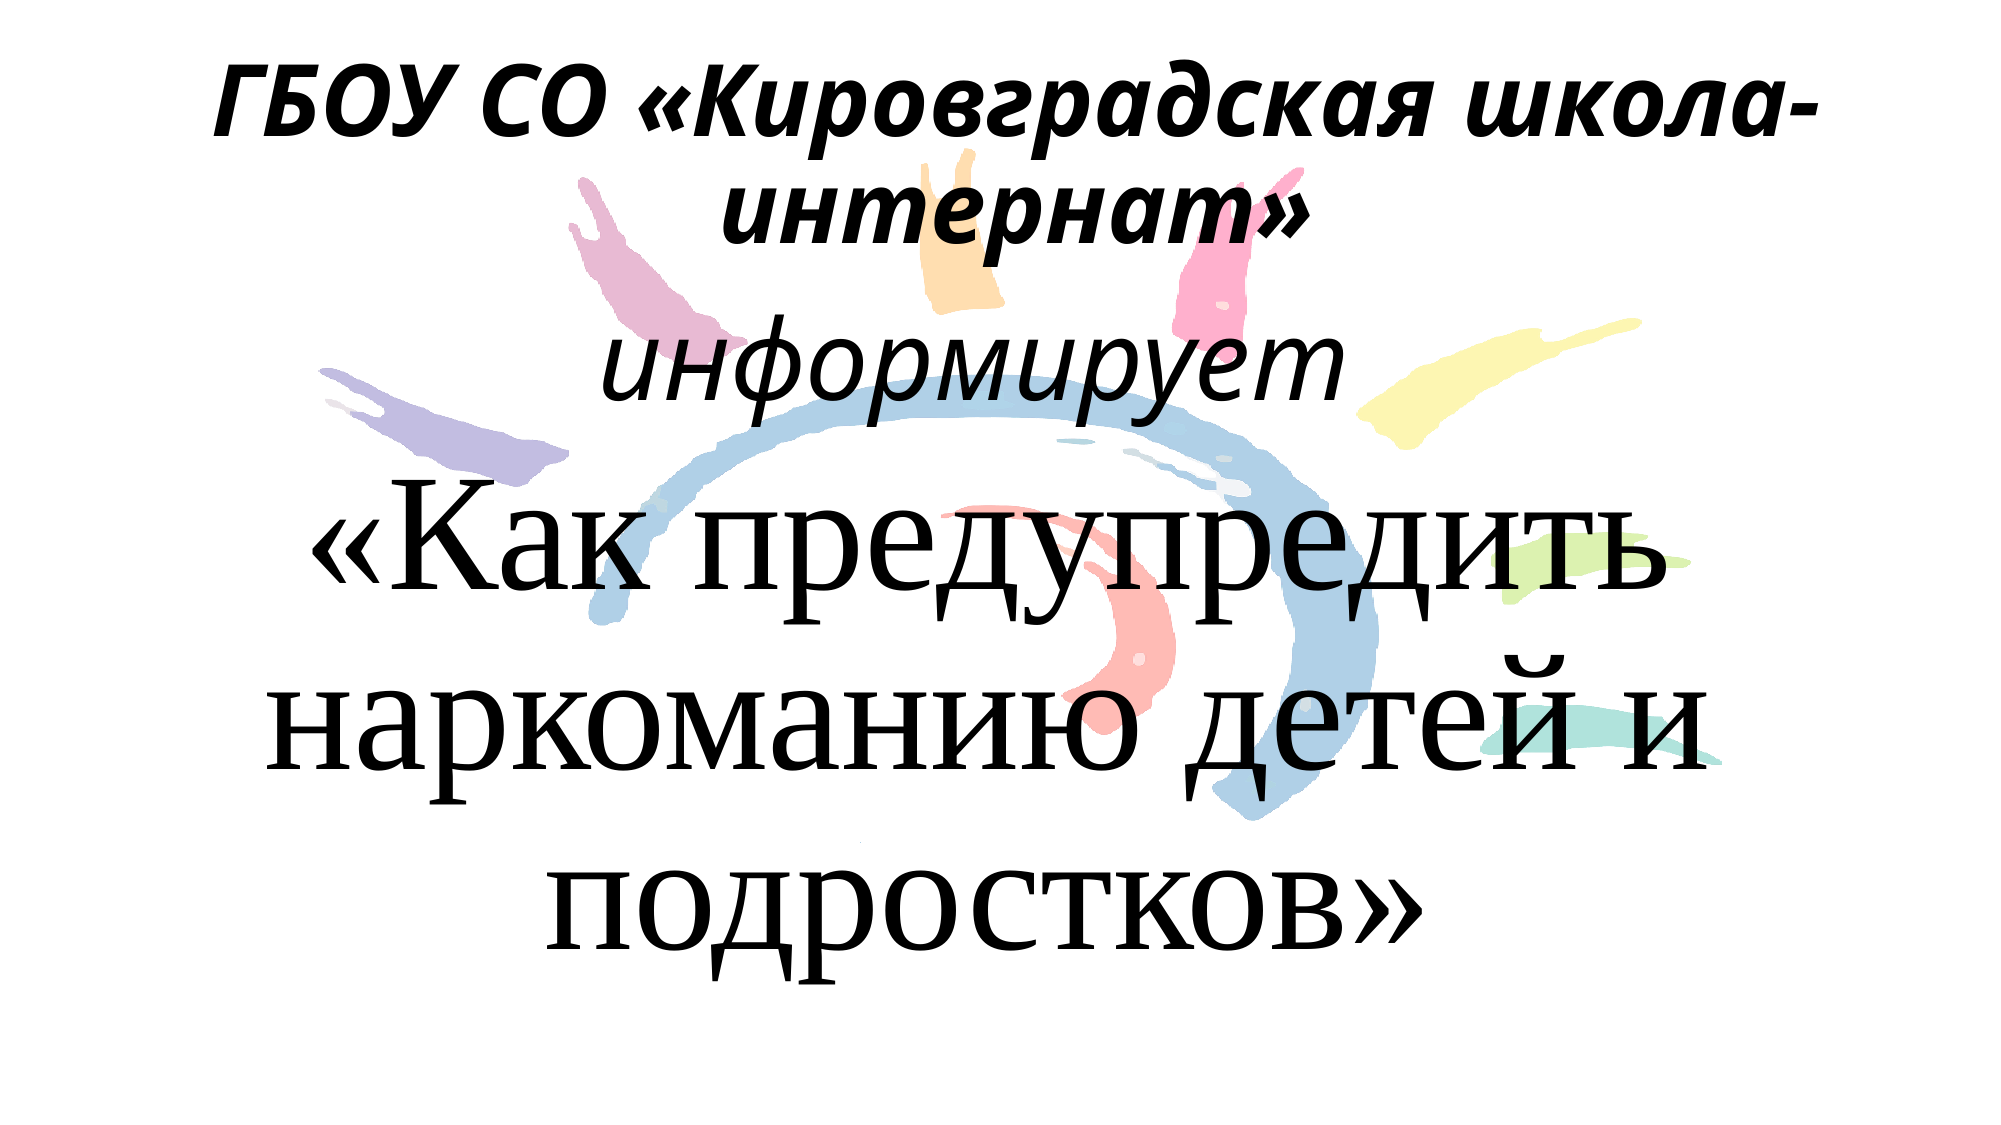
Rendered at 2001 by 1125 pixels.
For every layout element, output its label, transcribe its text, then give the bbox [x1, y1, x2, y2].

title ГБОУ СО «Кировградская школа-интернат» [102, 73, 1930, 274]
subtitle информирует «Как предупредить наркоманию детей и подростков» [24, 295, 1953, 1049]
